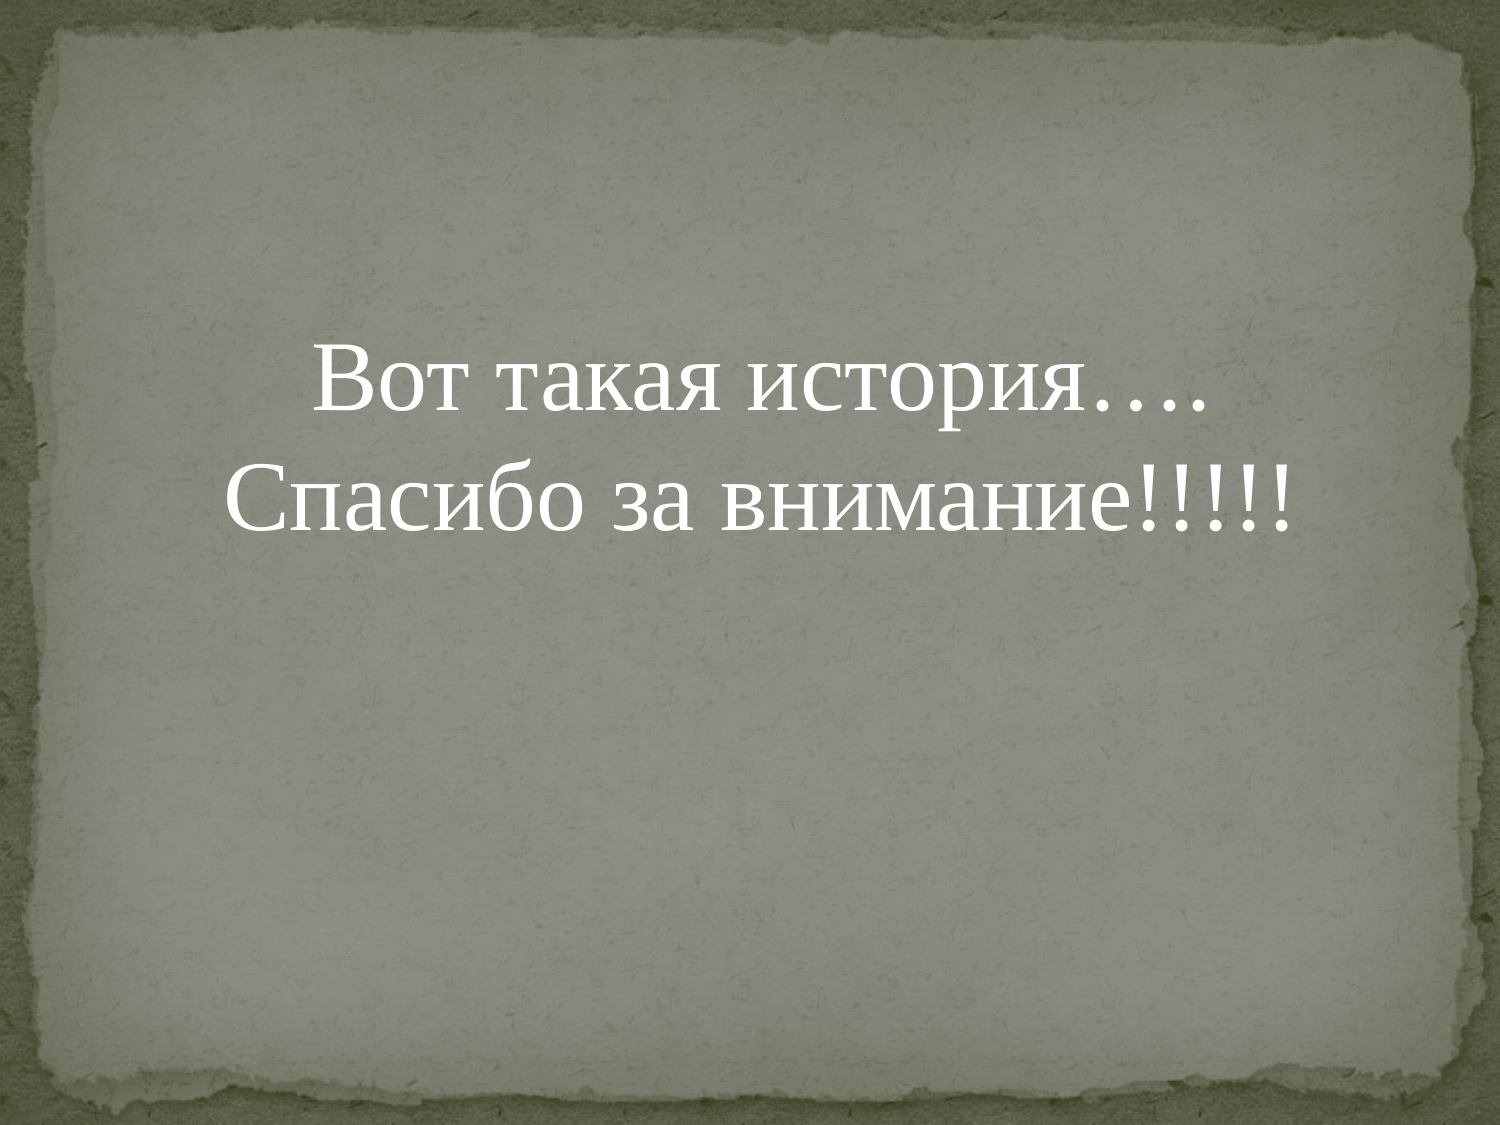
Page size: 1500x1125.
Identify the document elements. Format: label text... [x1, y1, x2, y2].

text_box Вот такая история…. Спасибо за внимание!!!!! [206, 302, 1317, 558]
